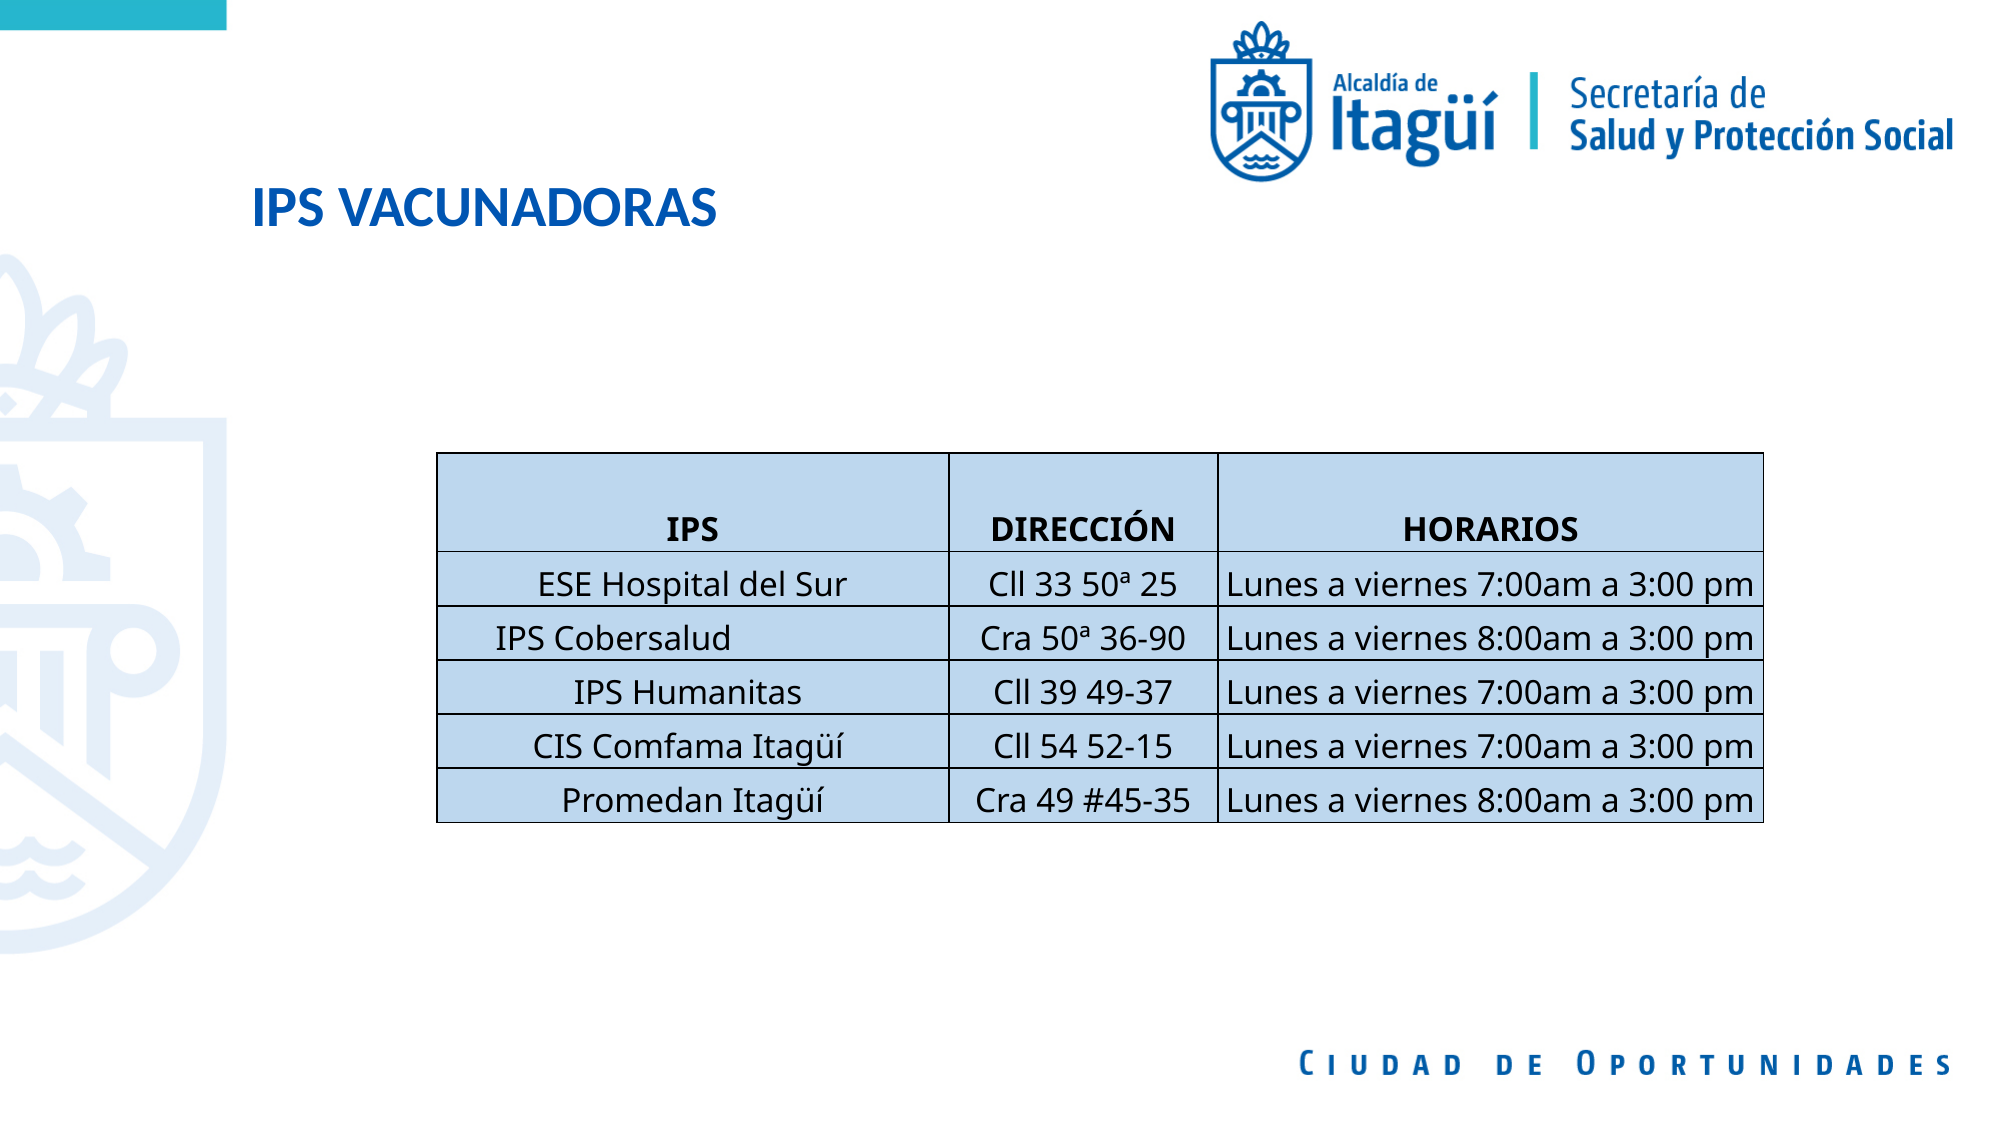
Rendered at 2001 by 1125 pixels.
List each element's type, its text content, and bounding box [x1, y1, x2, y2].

table_header IPS [438, 454, 948, 551]
table_cell IPS Cobersalud [438, 607, 948, 659]
table_cell Cra 49 #45-35 [950, 769, 1217, 822]
title IPS VACUNADORAS [236, 149, 890, 266]
table_cell Lunes a viernes 7:00am a 3:00 pm [1219, 661, 1763, 713]
table_cell IPS Humanitas [438, 661, 948, 713]
table_cell Promedan Itagüí [438, 769, 948, 822]
table_cell Cll 39 49-37 [950, 661, 1217, 713]
table_cell Cra 50ª 36-90 [950, 607, 1217, 659]
picture [0, 0, 2001, 1125]
table_header HORARIOS [1219, 454, 1763, 551]
table_cell Lunes a viernes 8:00am a 3:00 pm [1219, 607, 1763, 659]
table_cell ESE Hospital del Sur [438, 552, 948, 605]
table_cell Lunes a viernes 7:00am a 3:00 pm [1219, 715, 1763, 767]
table_cell Lunes a viernes 7:00am a 3:00 pm [1219, 552, 1763, 605]
table_header DIRECCIÓN [950, 454, 1217, 551]
table_cell Lunes a viernes 8:00am a 3:00 pm [1219, 769, 1763, 822]
table_cell Cll 54 52-15 [950, 715, 1217, 767]
table_cell Cll 33 50ª 25 [950, 552, 1217, 605]
table_cell CIS Comfama Itagüí [438, 715, 948, 767]
